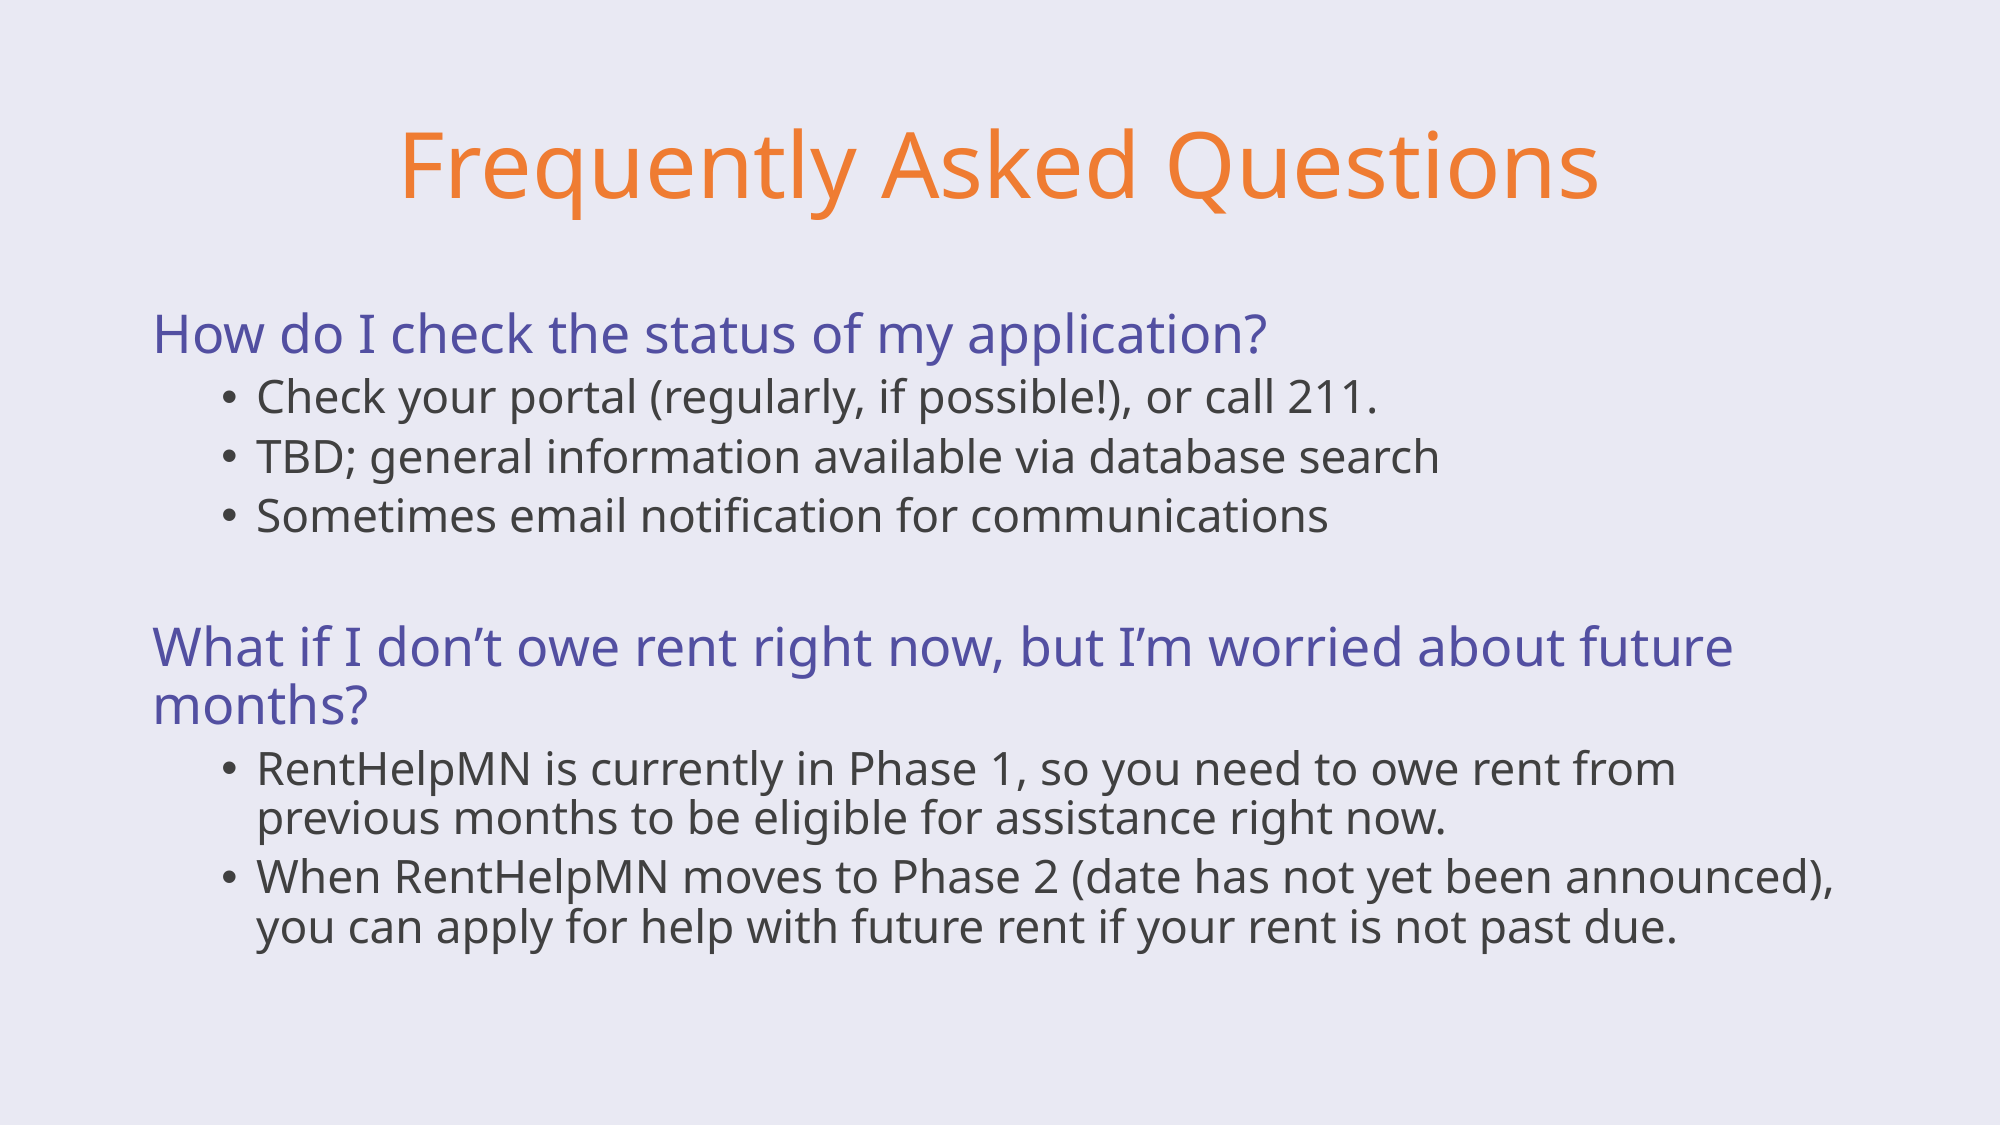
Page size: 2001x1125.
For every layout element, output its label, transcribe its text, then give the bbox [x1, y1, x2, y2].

list How do I check the status of my application? Check your portal (regularly, if possible!), or call 211. TBD; general information available via database search Sometimes email notification for communications What if I don’t owe rent right now, but I’m worried about future months? RentHelpMN is currently in Phase 1, so you need to owe rent from previous months to be eligible for assistance right now. When RentHelpMN moves to Phase 2 (date has not yet been announced), you can apply for help with future rent if your rent is not past due. [137, 299, 1863, 1014]
title Frequently Asked Questions [137, 59, 1863, 278]
